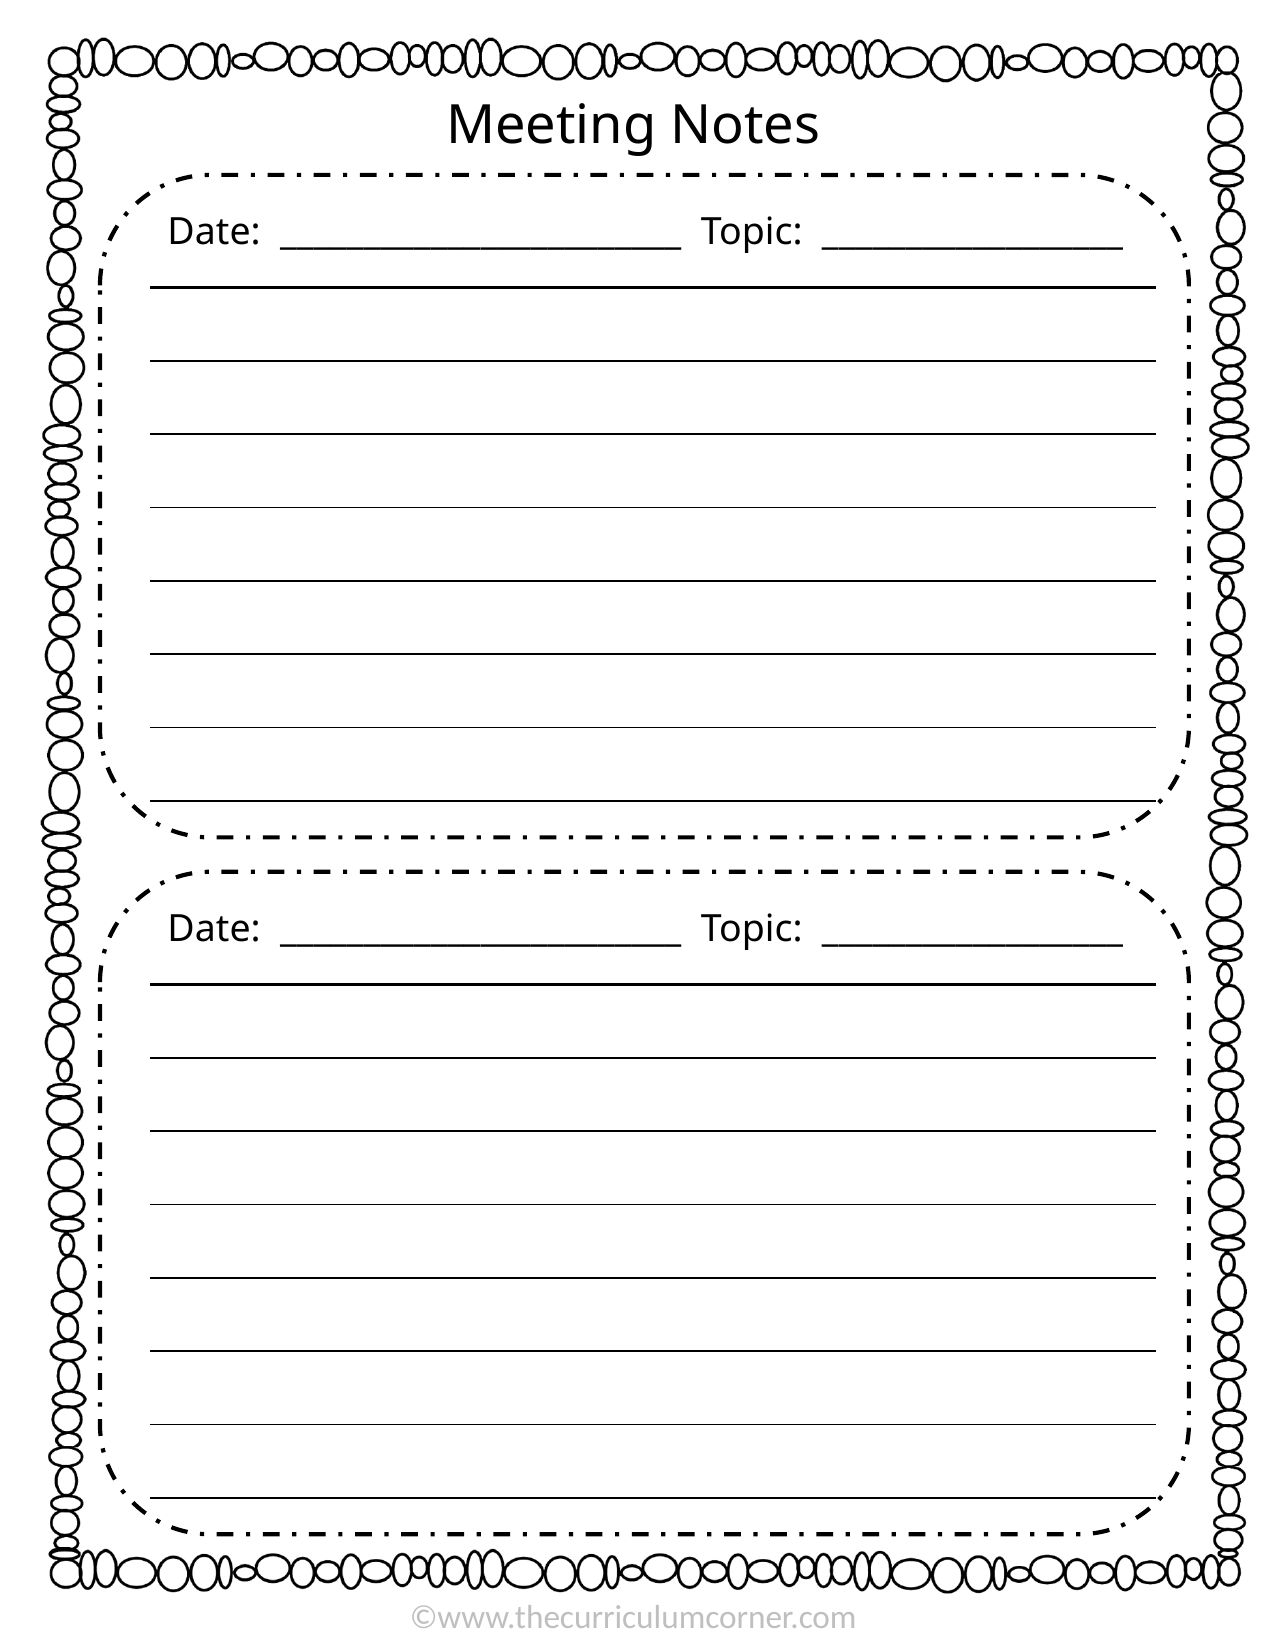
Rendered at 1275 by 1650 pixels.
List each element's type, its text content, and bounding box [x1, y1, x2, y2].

text_box ©www.thecurriculumcorner.com [394, 1603, 872, 1643]
picture [40, 37, 1251, 1594]
